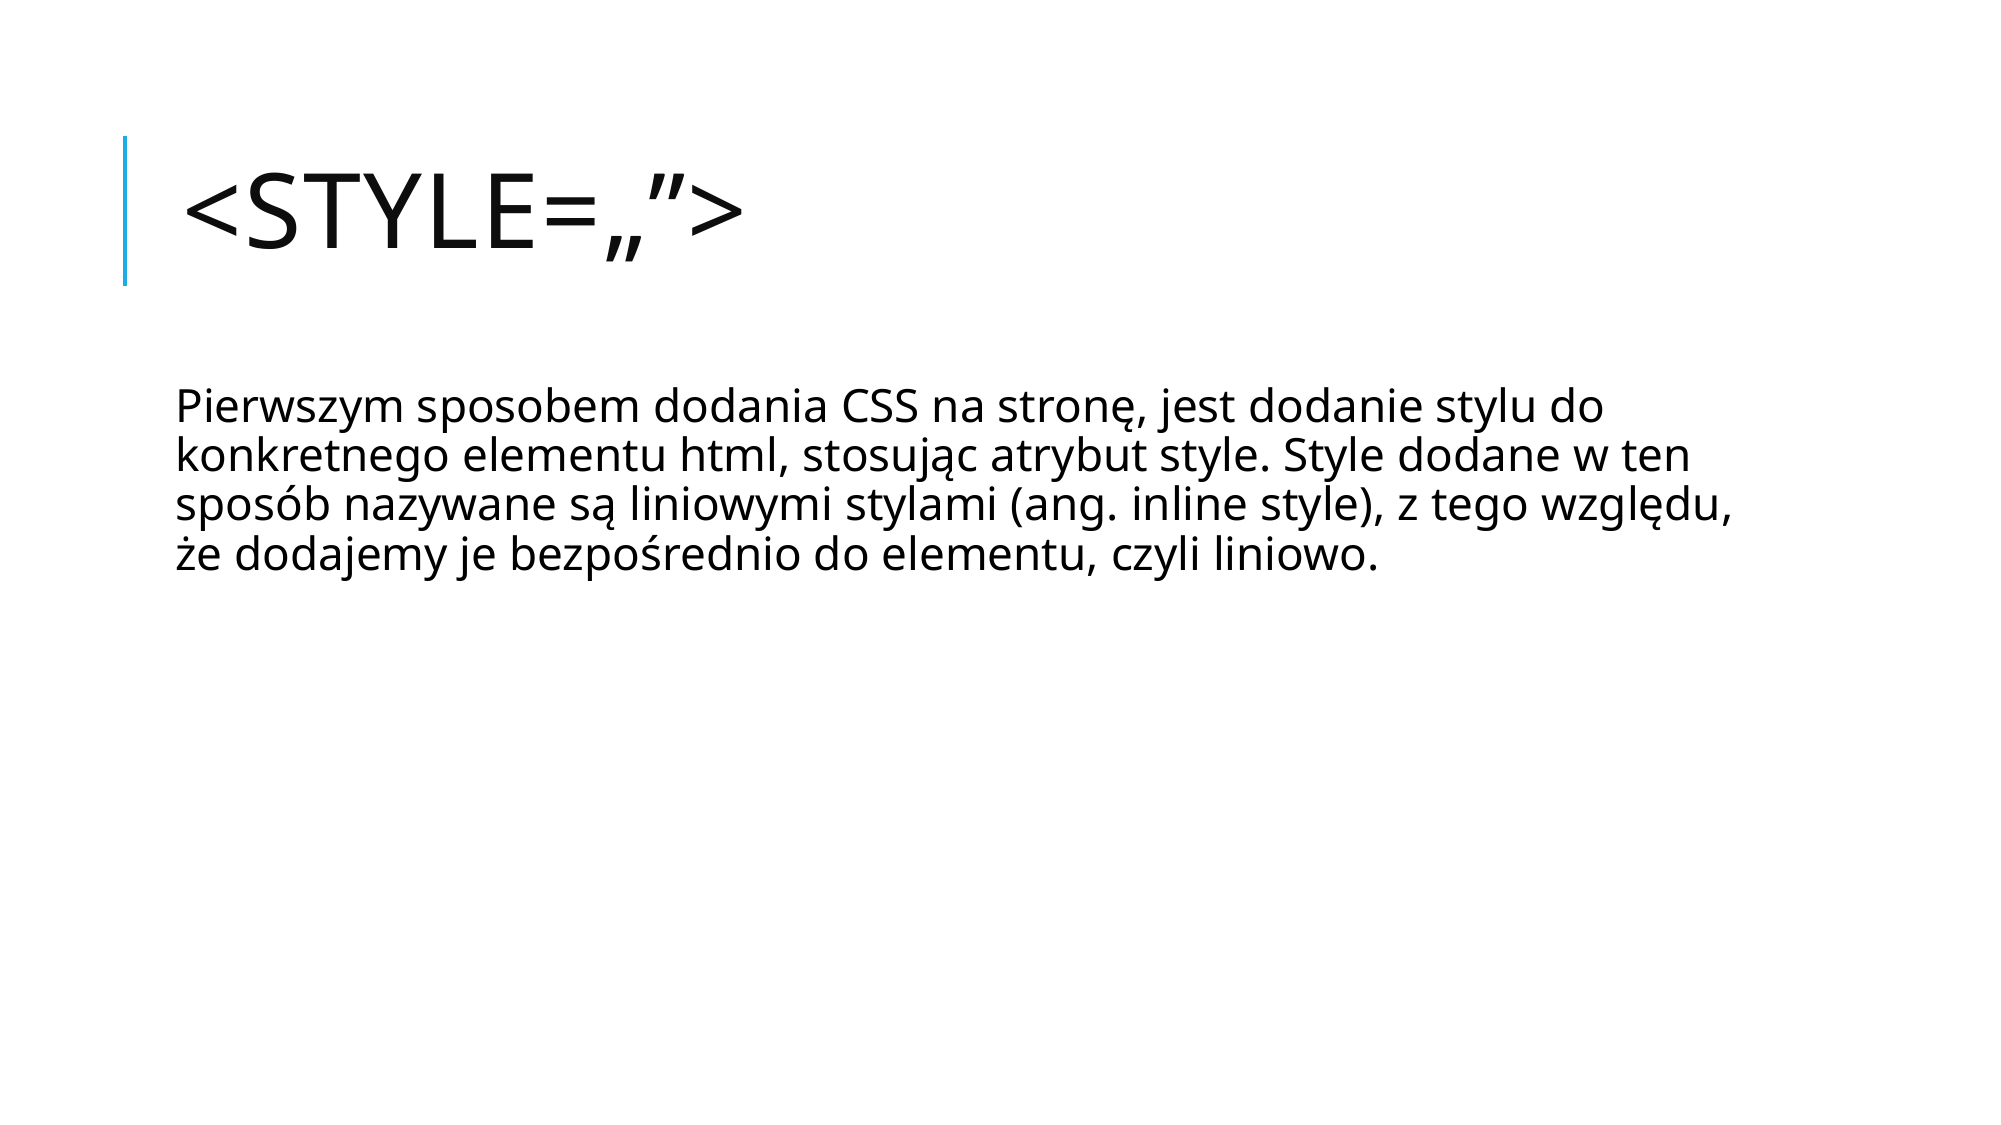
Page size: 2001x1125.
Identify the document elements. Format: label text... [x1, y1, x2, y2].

list Pierwszym sposobem dodania CSS na stronę, jest dodanie stylu do konkretnego elementu html, stosując atrybut style. Style dodane w ten sposób nazywane są liniowymi stylami (ang. inline style), z tego względu, że dodajemy je bezpośrednio do elementu, czyli liniowo. [168, 375, 1763, 1035]
title <style=„”> [168, 96, 1763, 342]
